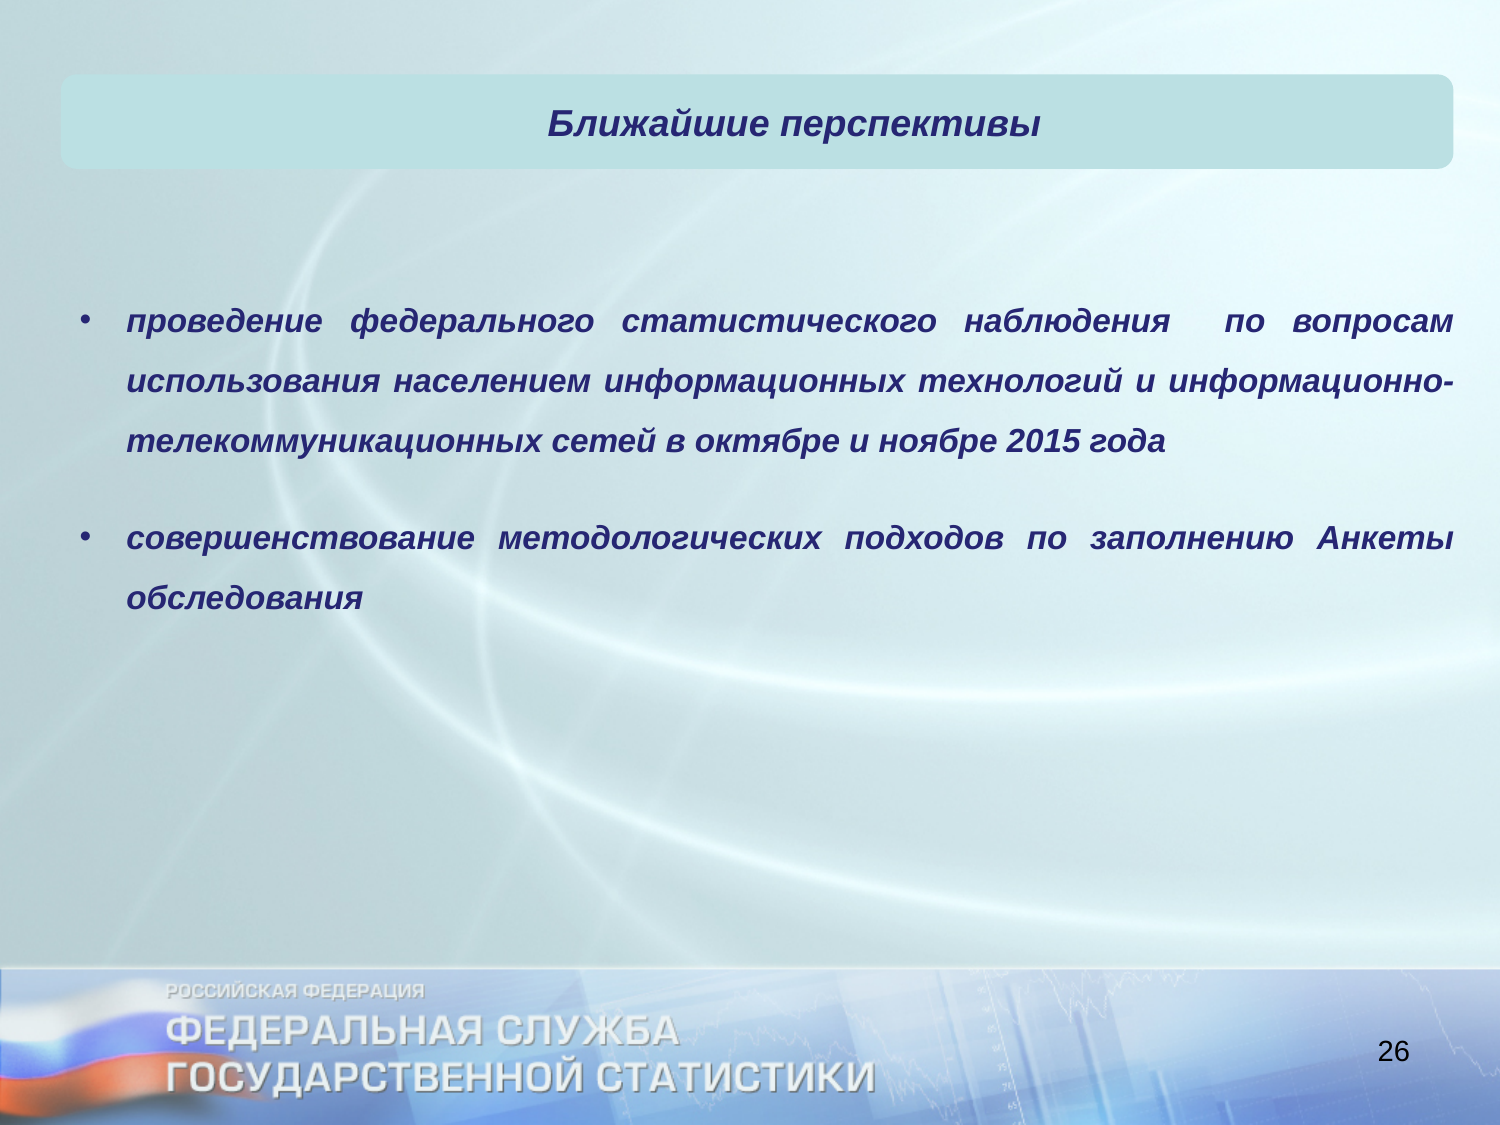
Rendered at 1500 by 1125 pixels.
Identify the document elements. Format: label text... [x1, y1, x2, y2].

text_box Ближайшие перспективы [58, 72, 1456, 171]
slide_number 26 [1074, 1024, 1425, 1103]
picture [0, 0, 1500, 1125]
text_box [100, 763, 1359, 1093]
text_box проведение федерального статистического наблюдения по вопросам использования населением информационных технологий и информационно-телекоммуникационных сетей в октябре и ноябре 2015 года совершенствование методологических подходов по заполнению Анкеты обследования [64, 231, 1471, 624]
